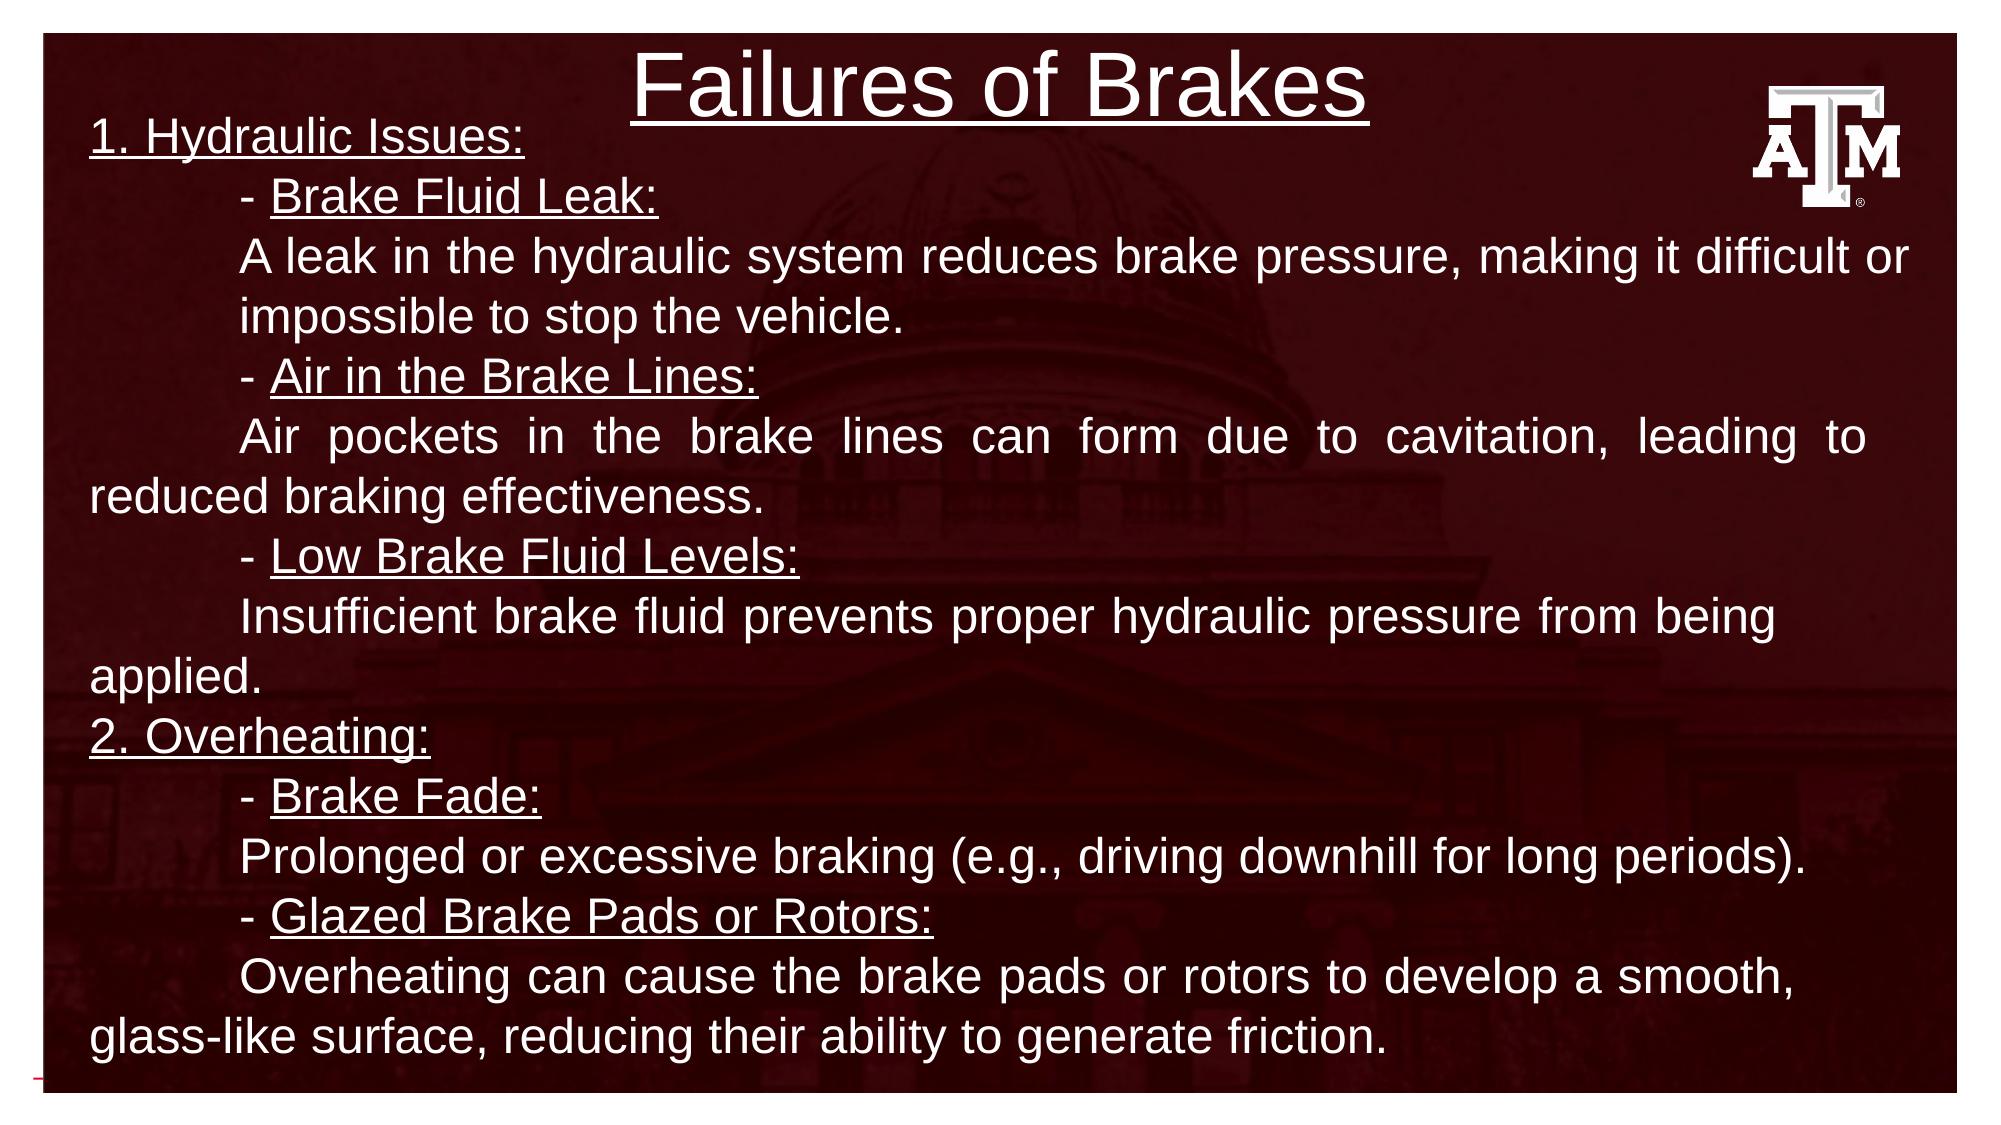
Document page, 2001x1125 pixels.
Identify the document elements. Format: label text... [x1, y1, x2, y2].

picture [43, 33, 1957, 1093]
text_box Failures of Brakes [246, 29, 1754, 96]
text_box 1. Hydraulic Issues: - Brake Fluid Leak: A leak in the hydraulic system reduces brake pressure, making it difficult or impossible to stop the vehicle. - Air in the Brake Lines: Air pockets in the brake lines can form due to cavitation, leading to reduced braking effectiveness. - Low Brake Fluid Levels: Insufficient brake fluid prevents proper hydraulic pressure from being applied. 2. Overheating: - Brake Fade: Prolonged or excessive braking (e.g., driving downhill for long periods). - Glazed Brake Pads or Rotors: Overheating can cause the brake pads or rotors to develop a smooth, glass-like surface, reducing their ability to generate friction. [74, 96, 1926, 1071]
